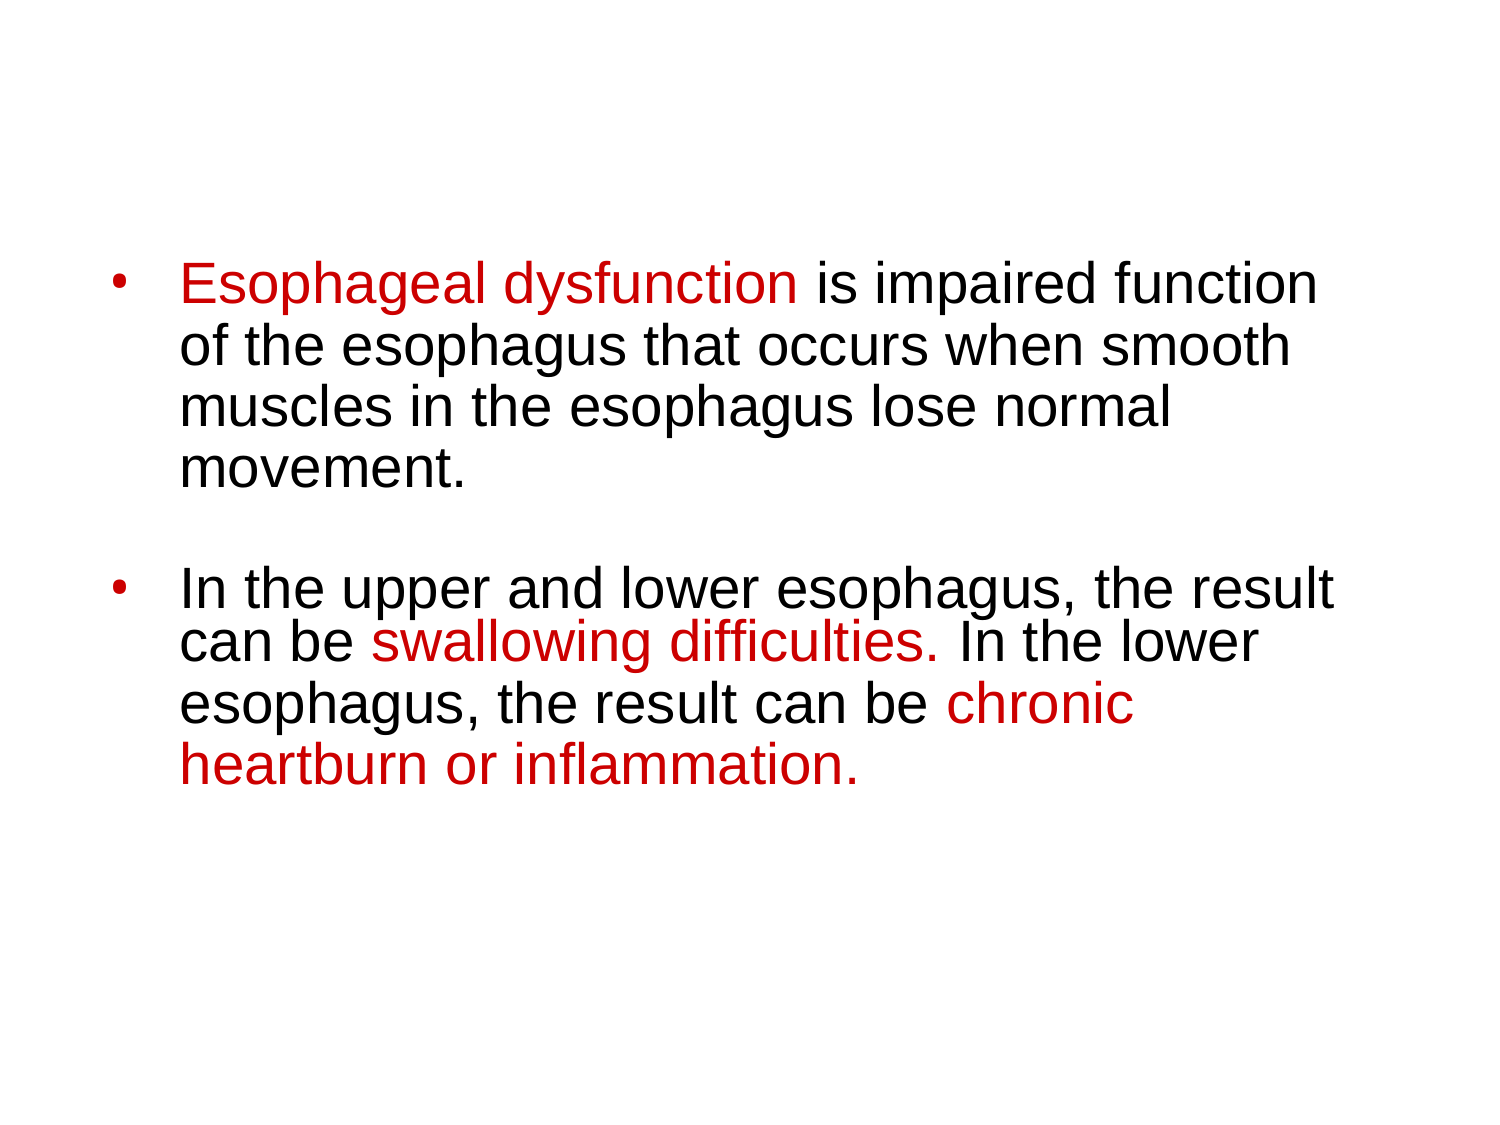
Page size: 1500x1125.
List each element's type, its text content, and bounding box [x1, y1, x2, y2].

list Esophageal dysfunction is impaired function of the esophagus that occurs when smooth muscles in the esophagus lose normal movement. In the upper and lower esophagus, the result can be swallowing difficulties. In the lower esophagus, the result can be chronic heartburn or inflammation. [87, 237, 1401, 1013]
